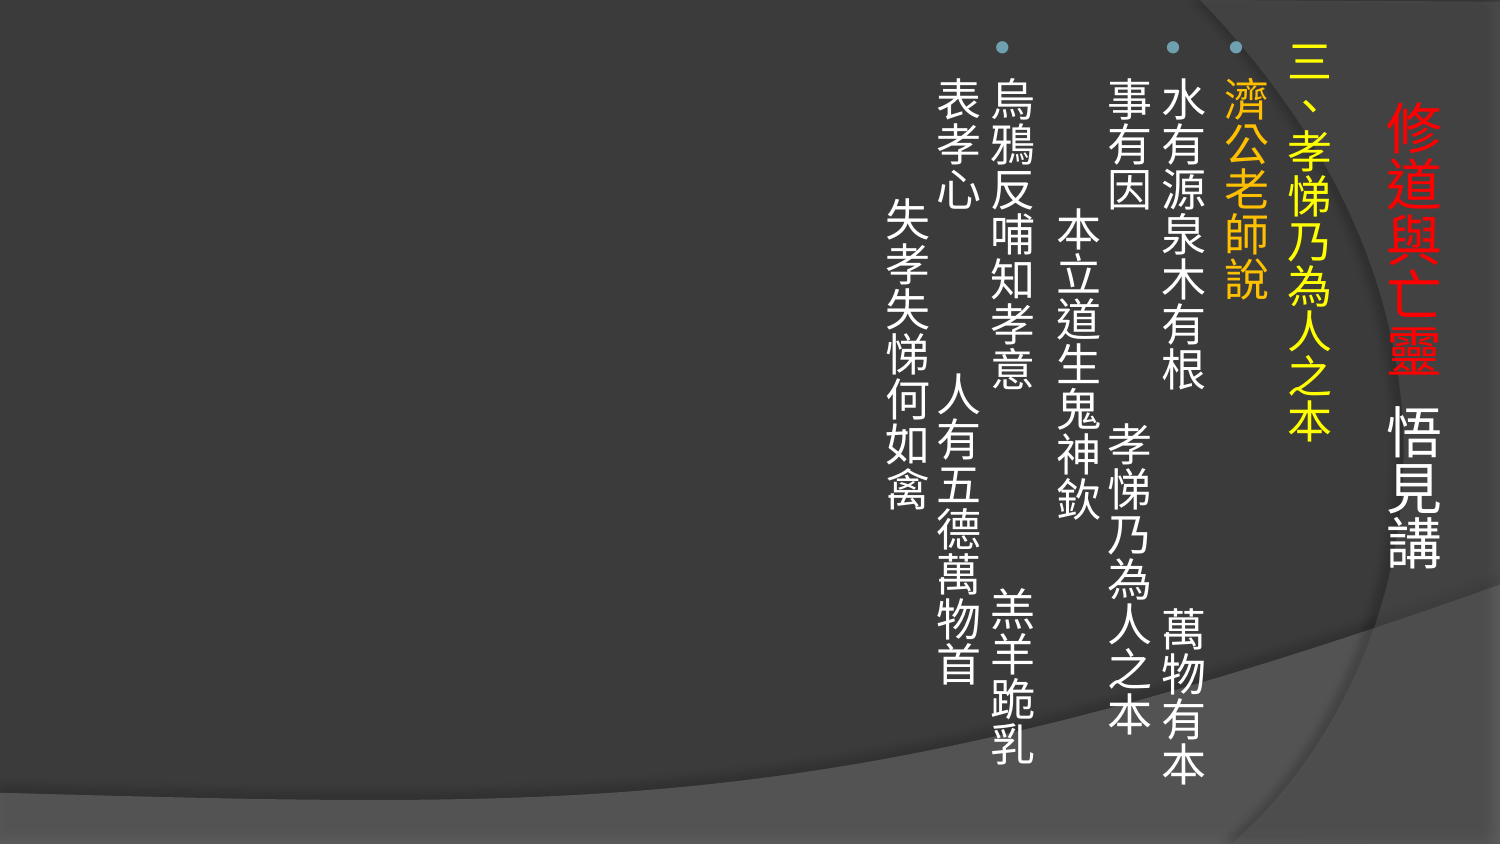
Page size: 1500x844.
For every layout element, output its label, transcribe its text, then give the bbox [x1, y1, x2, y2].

list 三、孝悌乃為人之本 濟公老師說 水有源泉木有根 萬物有本事有因 孝悌乃為人之本 本立道生鬼神欽 烏鴉反哺知孝意 羔羊跪乳表孝心 人有五德萬物首 失孝失悌何如禽 [29, 20, 1353, 824]
title 修道與亡靈 悟見講 [1353, 43, 1473, 812]
